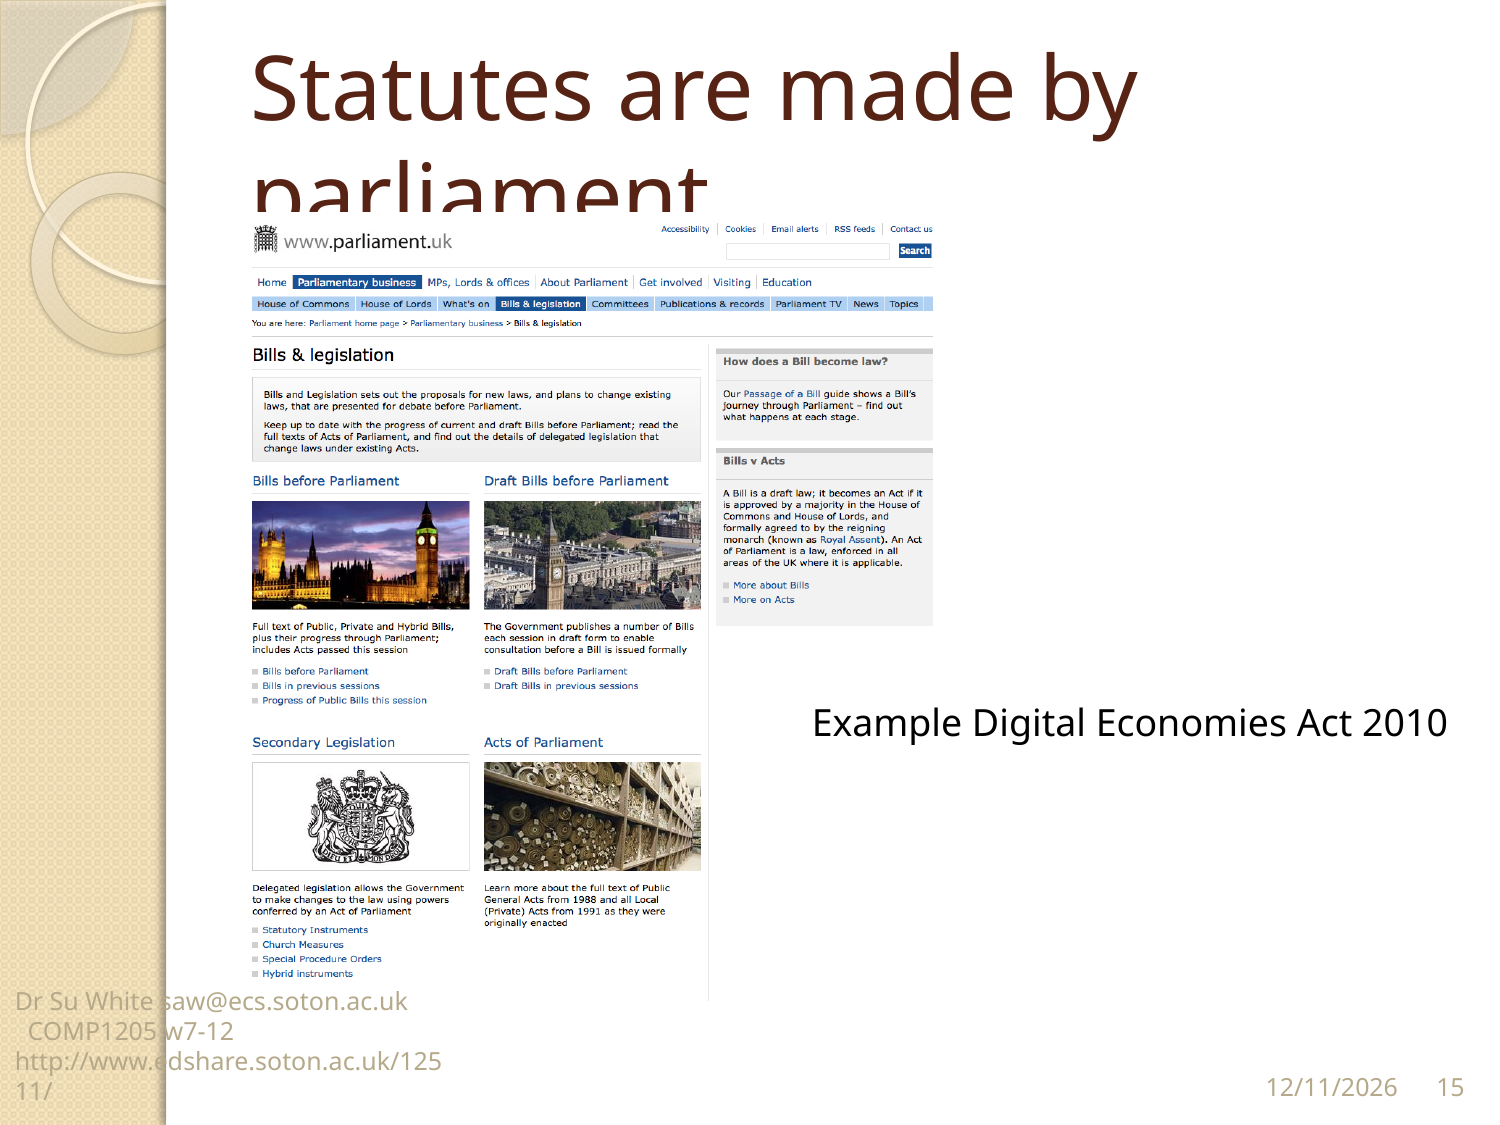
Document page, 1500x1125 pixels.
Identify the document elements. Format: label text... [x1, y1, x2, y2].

slide_number 15 [1413, 1034, 1488, 1113]
title Statutes are made by parliament [235, 45, 1466, 233]
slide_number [1062, 1035, 1413, 1114]
text_box Example Digital Economies Act 2010 [1216, 691, 1473, 751]
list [0, 212, 1209, 1001]
footer Dr Su White saw@ecs.soton.ac.uk COMP1205 w7-12 http://www.edshare.soton.ac.uk/12511/ [0, 1034, 471, 1113]
